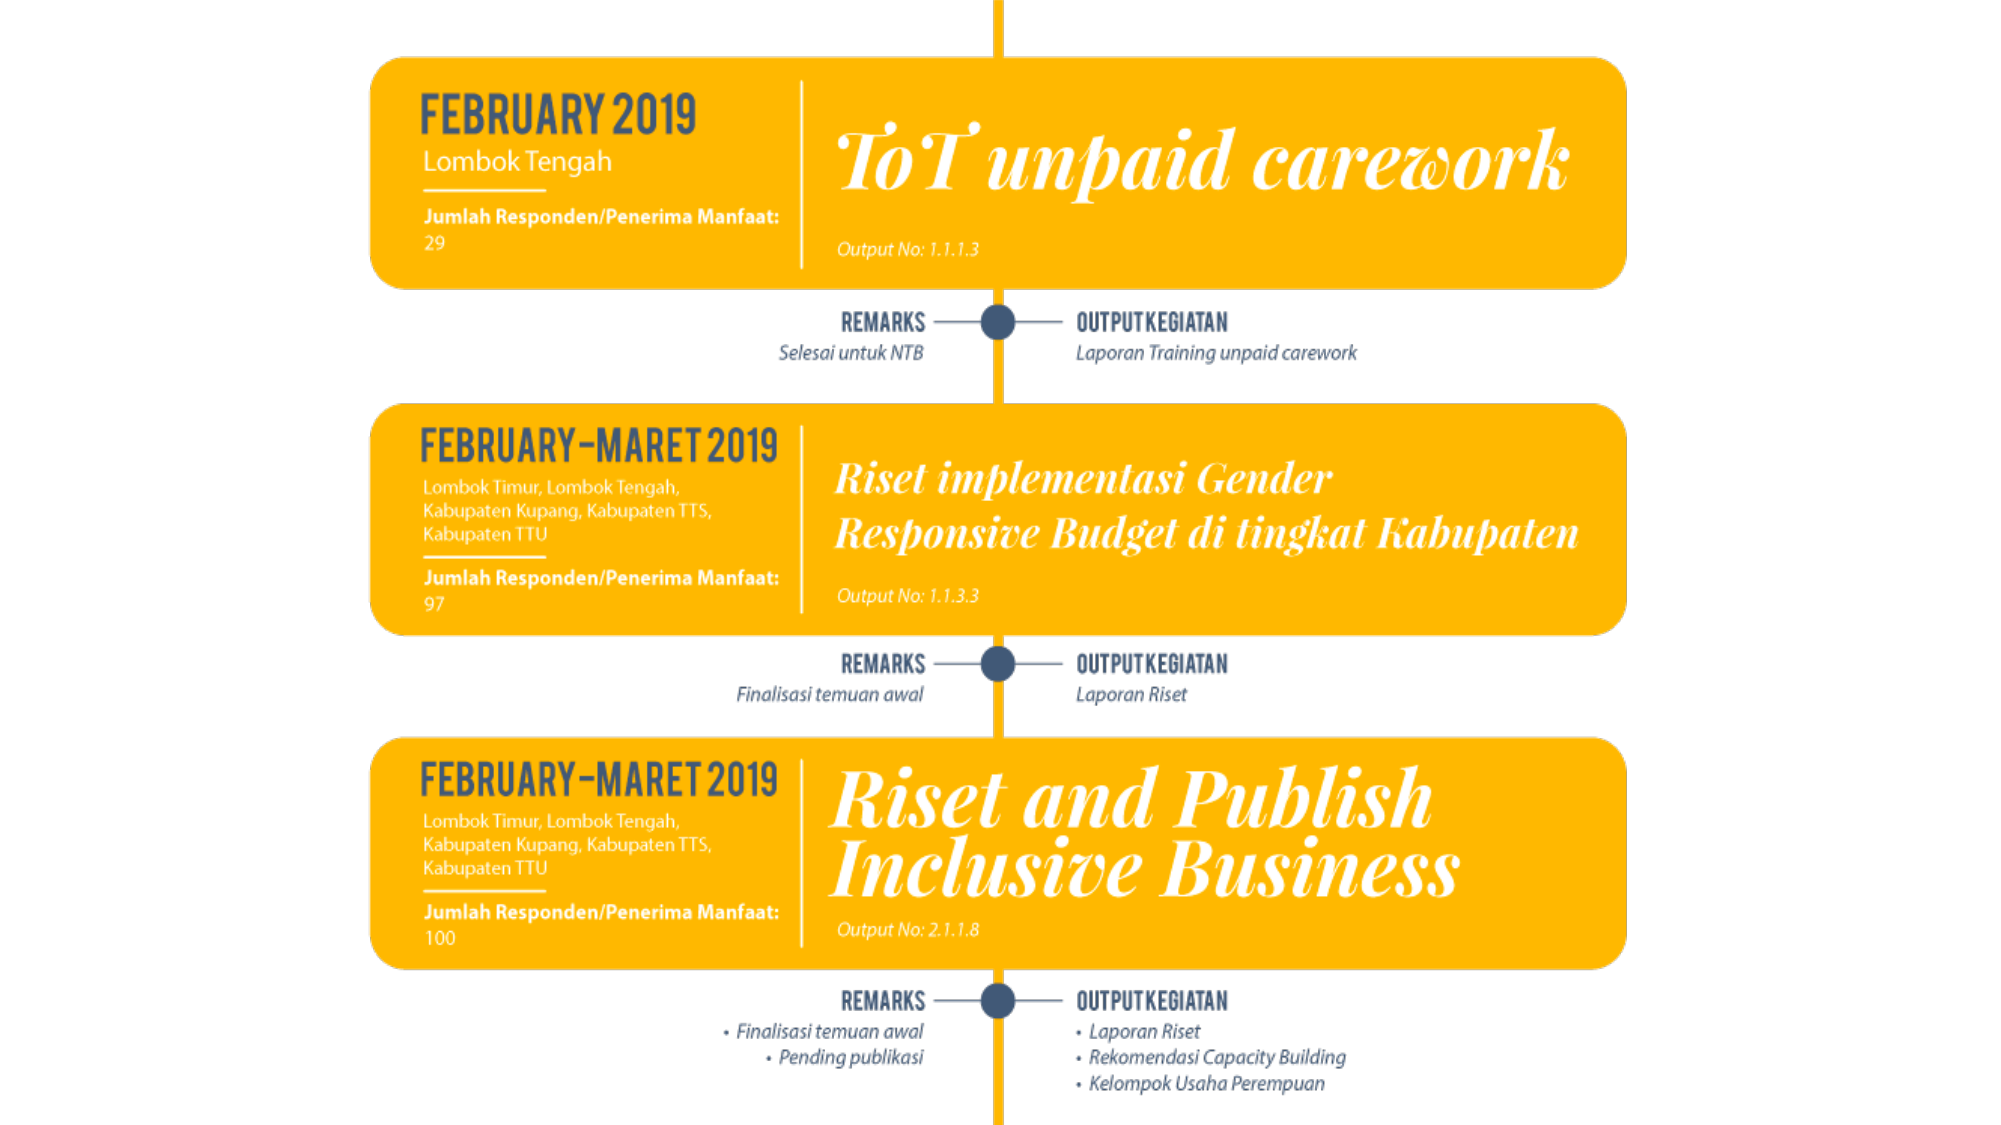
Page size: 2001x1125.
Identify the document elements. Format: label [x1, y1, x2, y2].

picture [345, 0, 1651, 1125]
